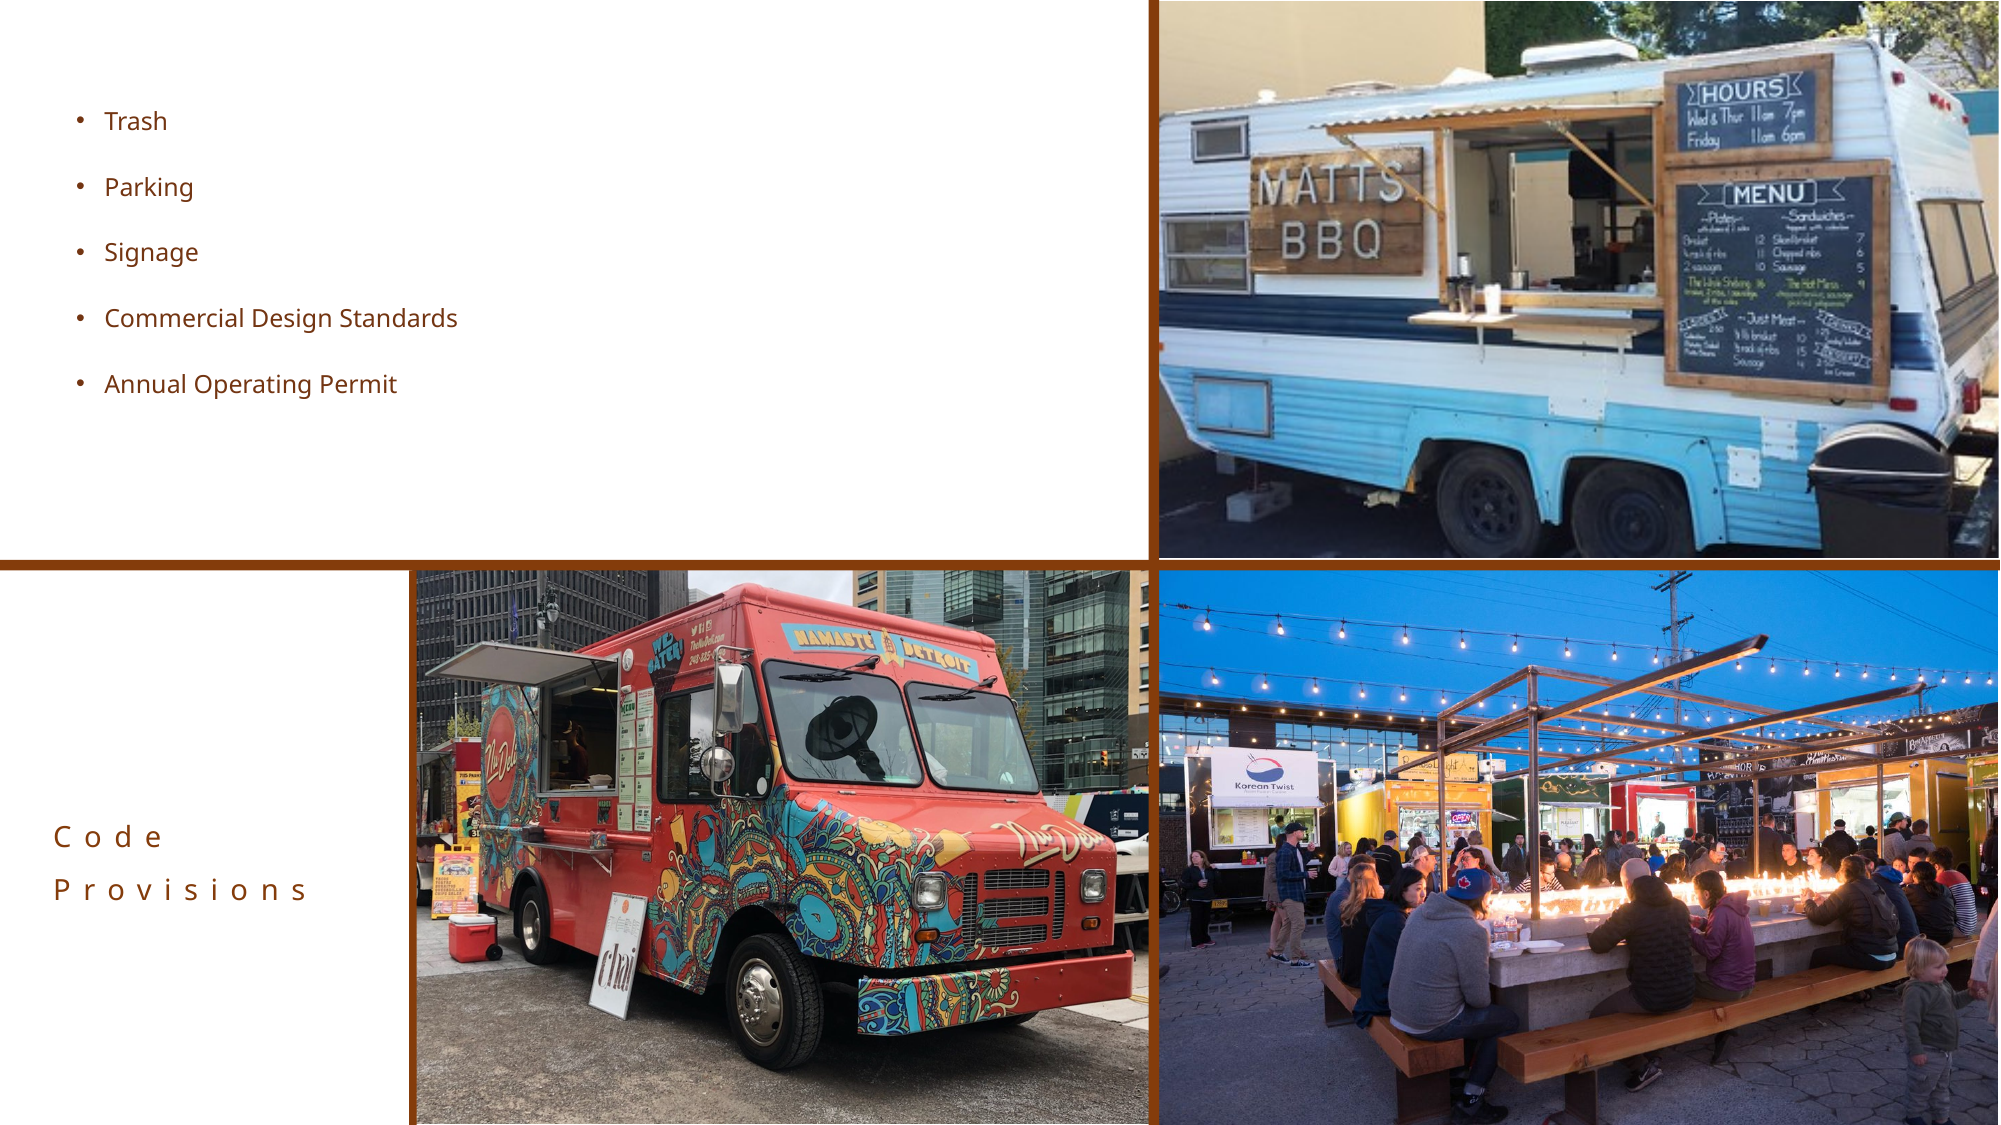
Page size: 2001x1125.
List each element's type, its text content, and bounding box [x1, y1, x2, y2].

text_box [0, 559, 1148, 571]
text_box [1148, 0, 1160, 1125]
picture [411, 565, 1156, 1124]
text_box [1160, 559, 2000, 571]
title Code Provisions [38, 701, 378, 1005]
picture [1159, 565, 1998, 1125]
text_box [408, 569, 418, 1125]
picture [1155, 0, 1999, 560]
list Trash Parking Signage Commercial Design Standards Annual Operating Permit [61, 50, 1041, 438]
